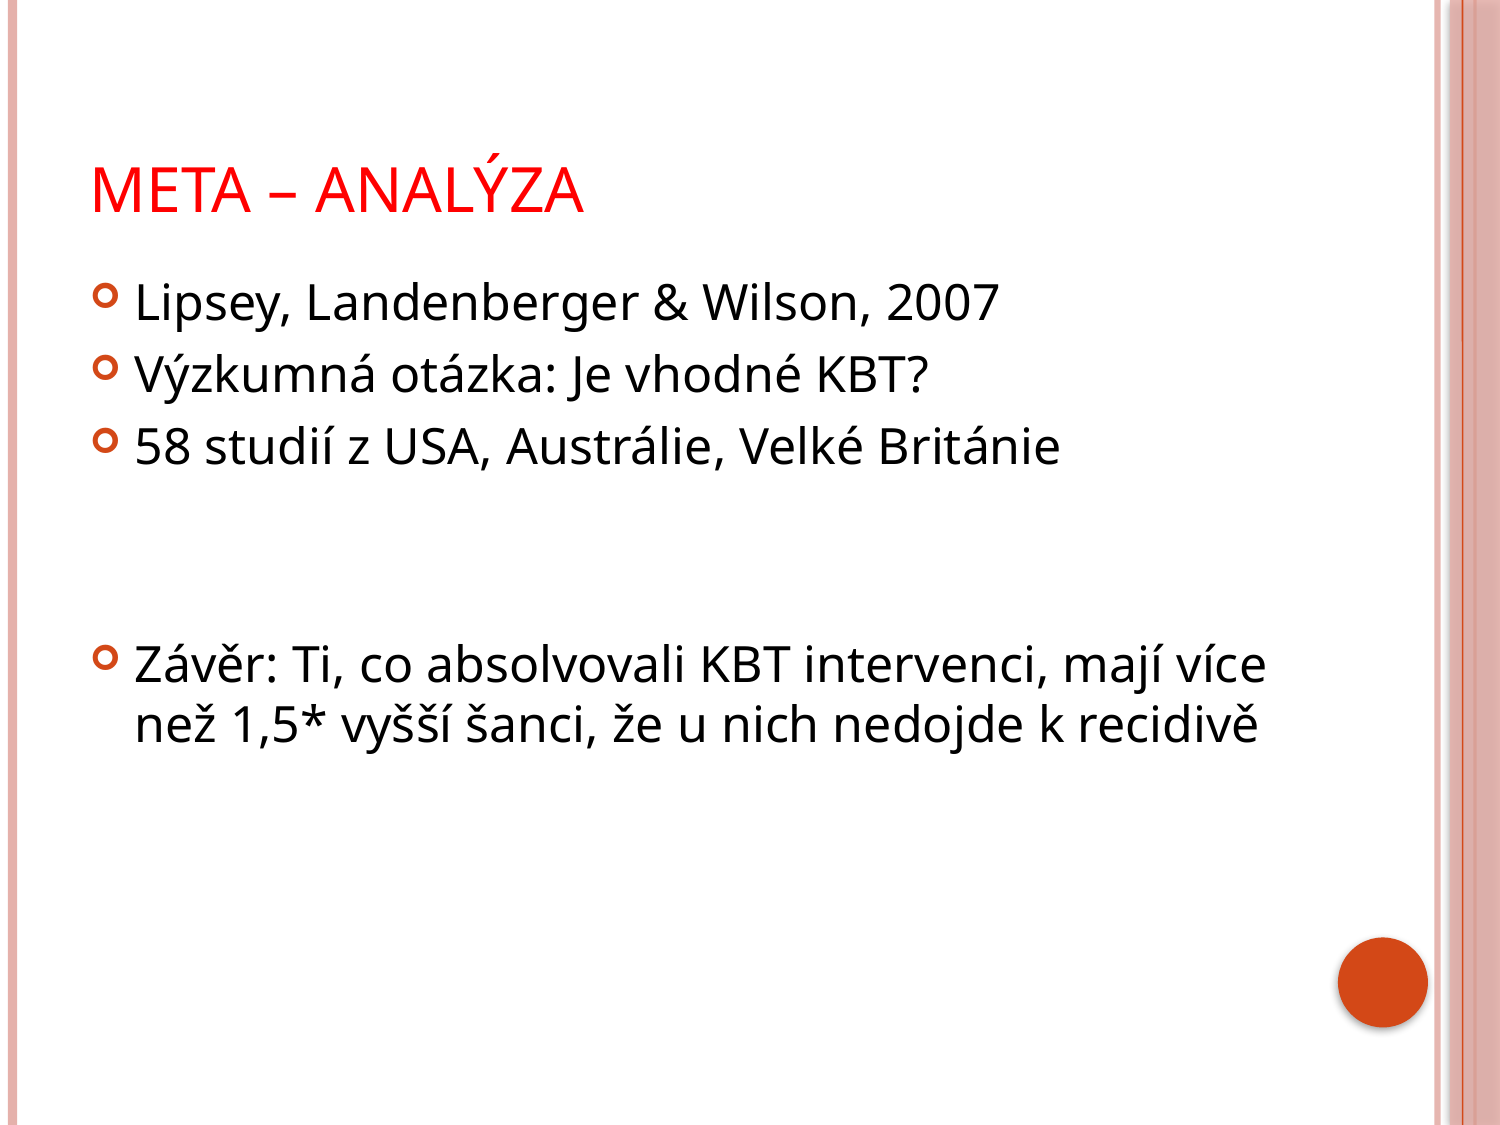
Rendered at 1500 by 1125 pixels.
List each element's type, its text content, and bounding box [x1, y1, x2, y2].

title Meta – Analýza [75, 45, 1300, 233]
list Lipsey, Landenberger & Wilson, 2007 Výzkumná otázka: Je vhodné KBT? 58 studií z USA, Austrálie, Velké Británie Závěr: Ti, co absolvovali KBT intervenci, mají více než 1,5* vyšší šanci, že u nich nedojde k recidivě [75, 262, 1300, 1062]
